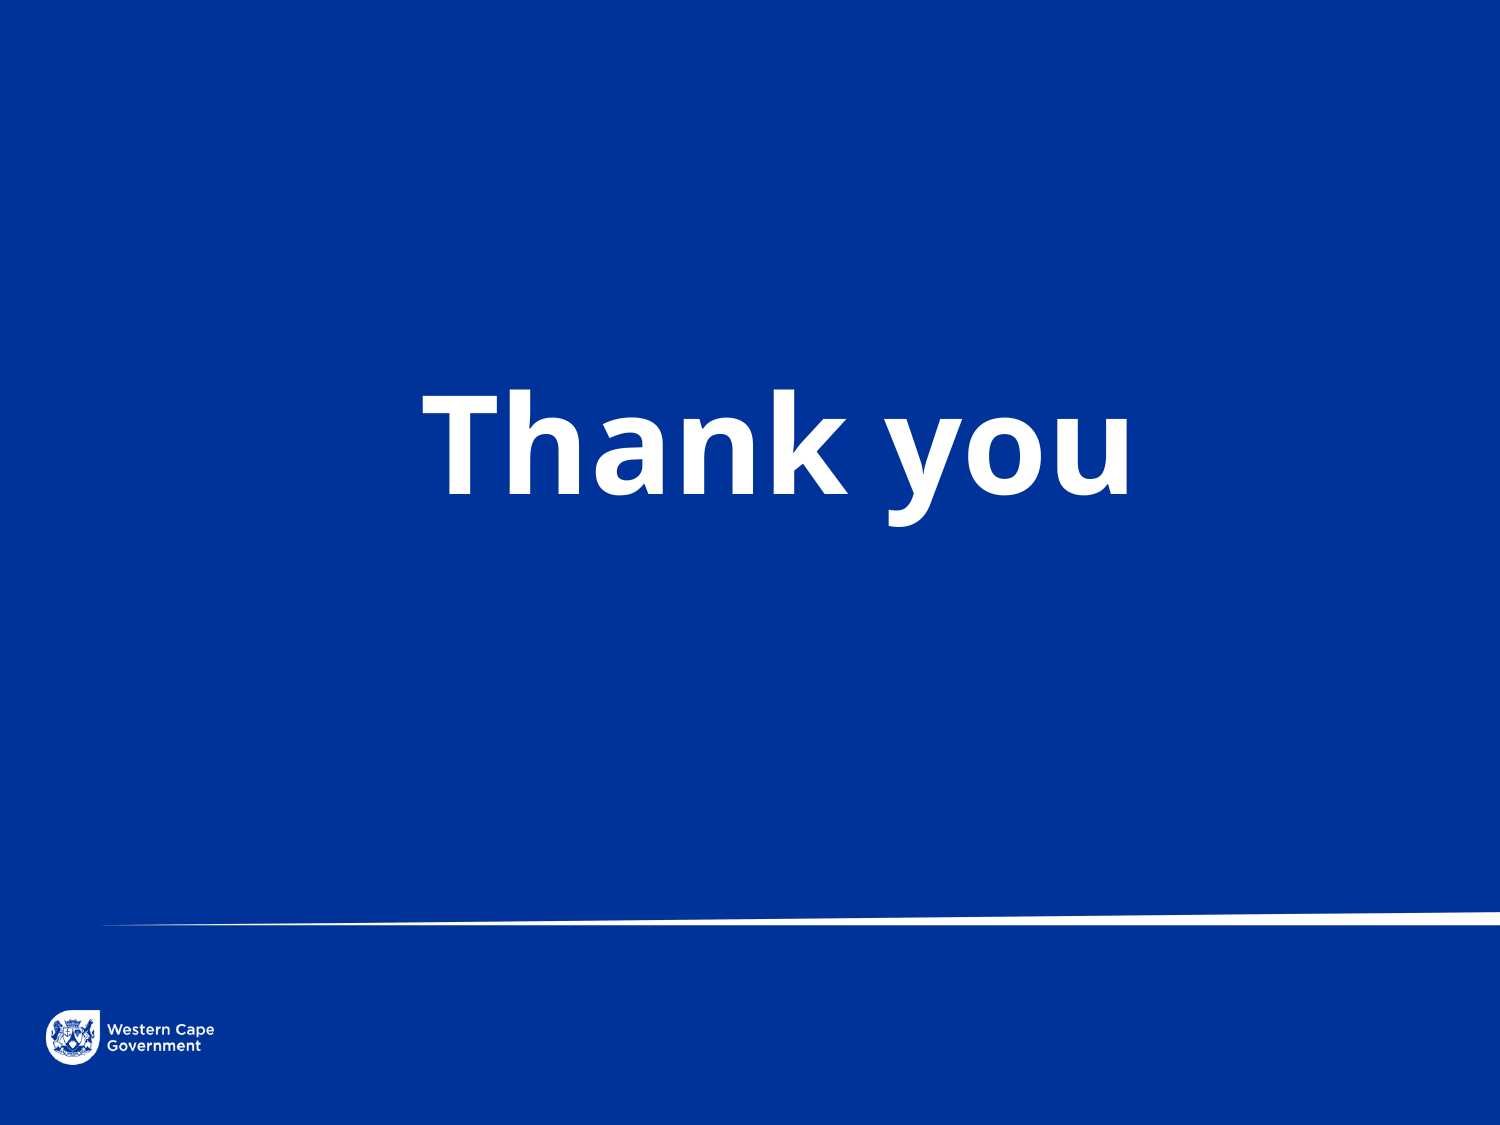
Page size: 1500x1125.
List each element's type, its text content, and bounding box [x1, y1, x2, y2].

text_box Thank you [159, 349, 1400, 530]
picture [9, 904, 1500, 933]
picture [44, 1008, 227, 1066]
